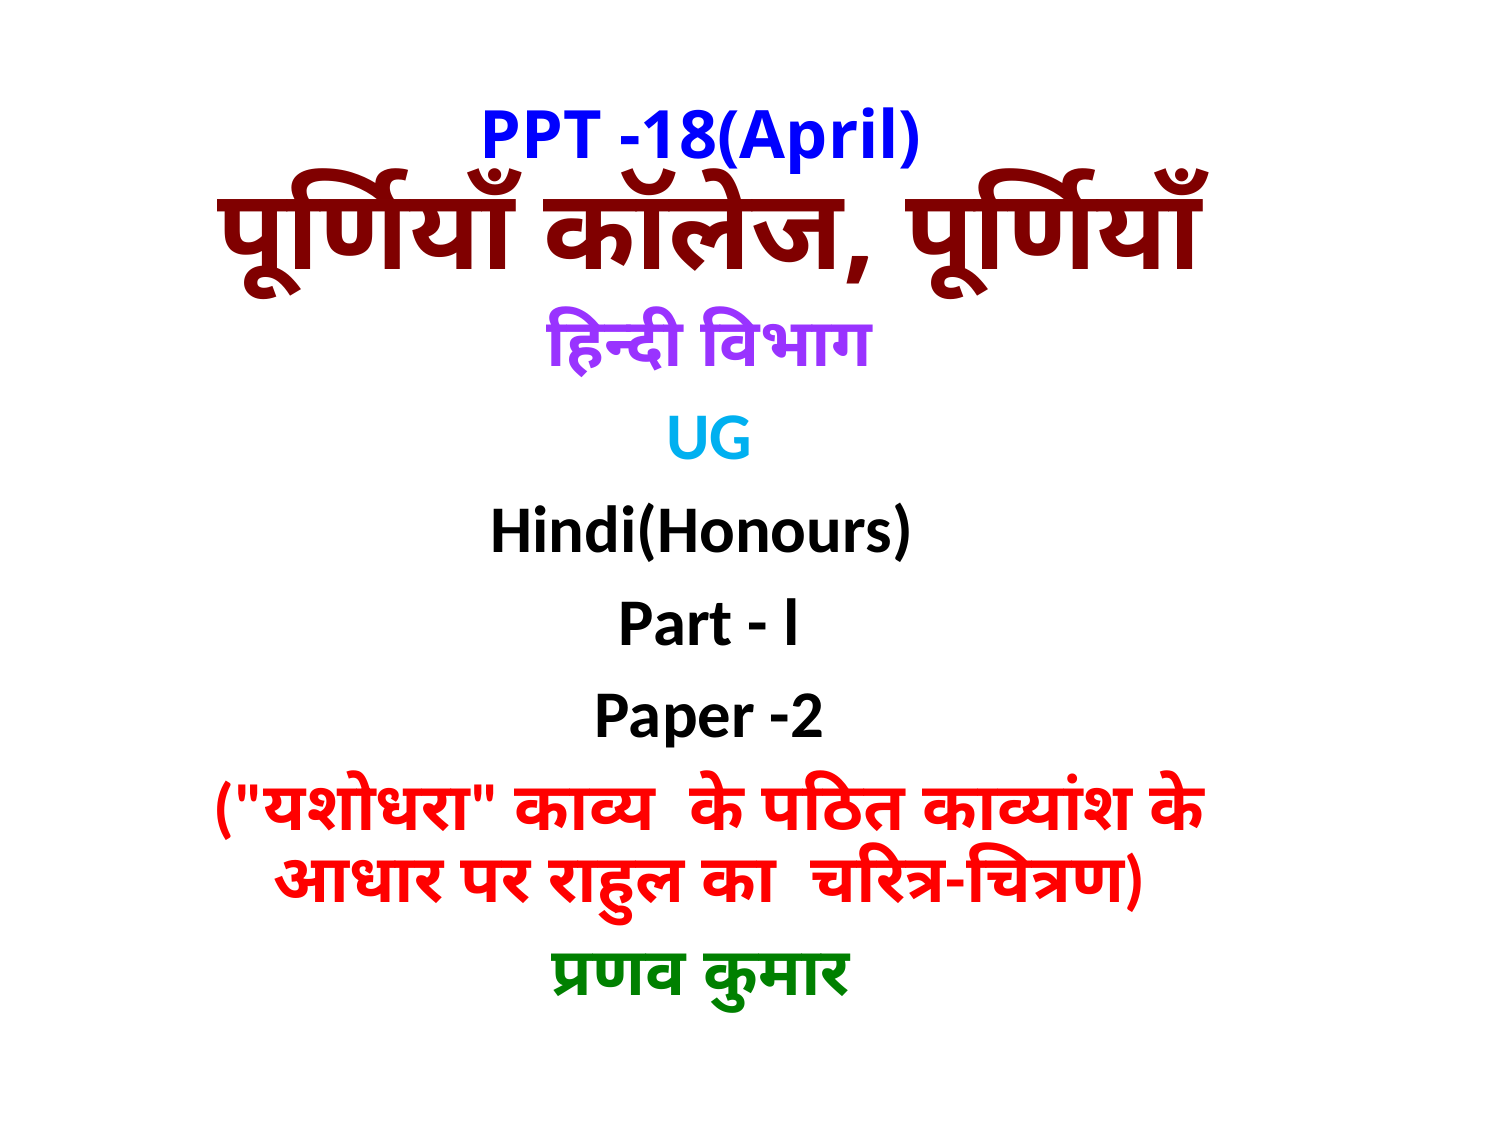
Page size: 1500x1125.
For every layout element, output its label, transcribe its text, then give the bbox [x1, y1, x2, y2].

title PPT -18(April) पूर्णियाँ काॅलेज, पूर्णियाँ [72, 0, 1347, 302]
subtitle हिन्दी विभाग UG Hindi(Honours) Part - l Paper -2 ("यशोधरा" काव्य के पठित काव्यांश के आधार पर राहुल का चरित्र-चित्रण) प्रणव कुमार [147, 301, 1272, 574]
